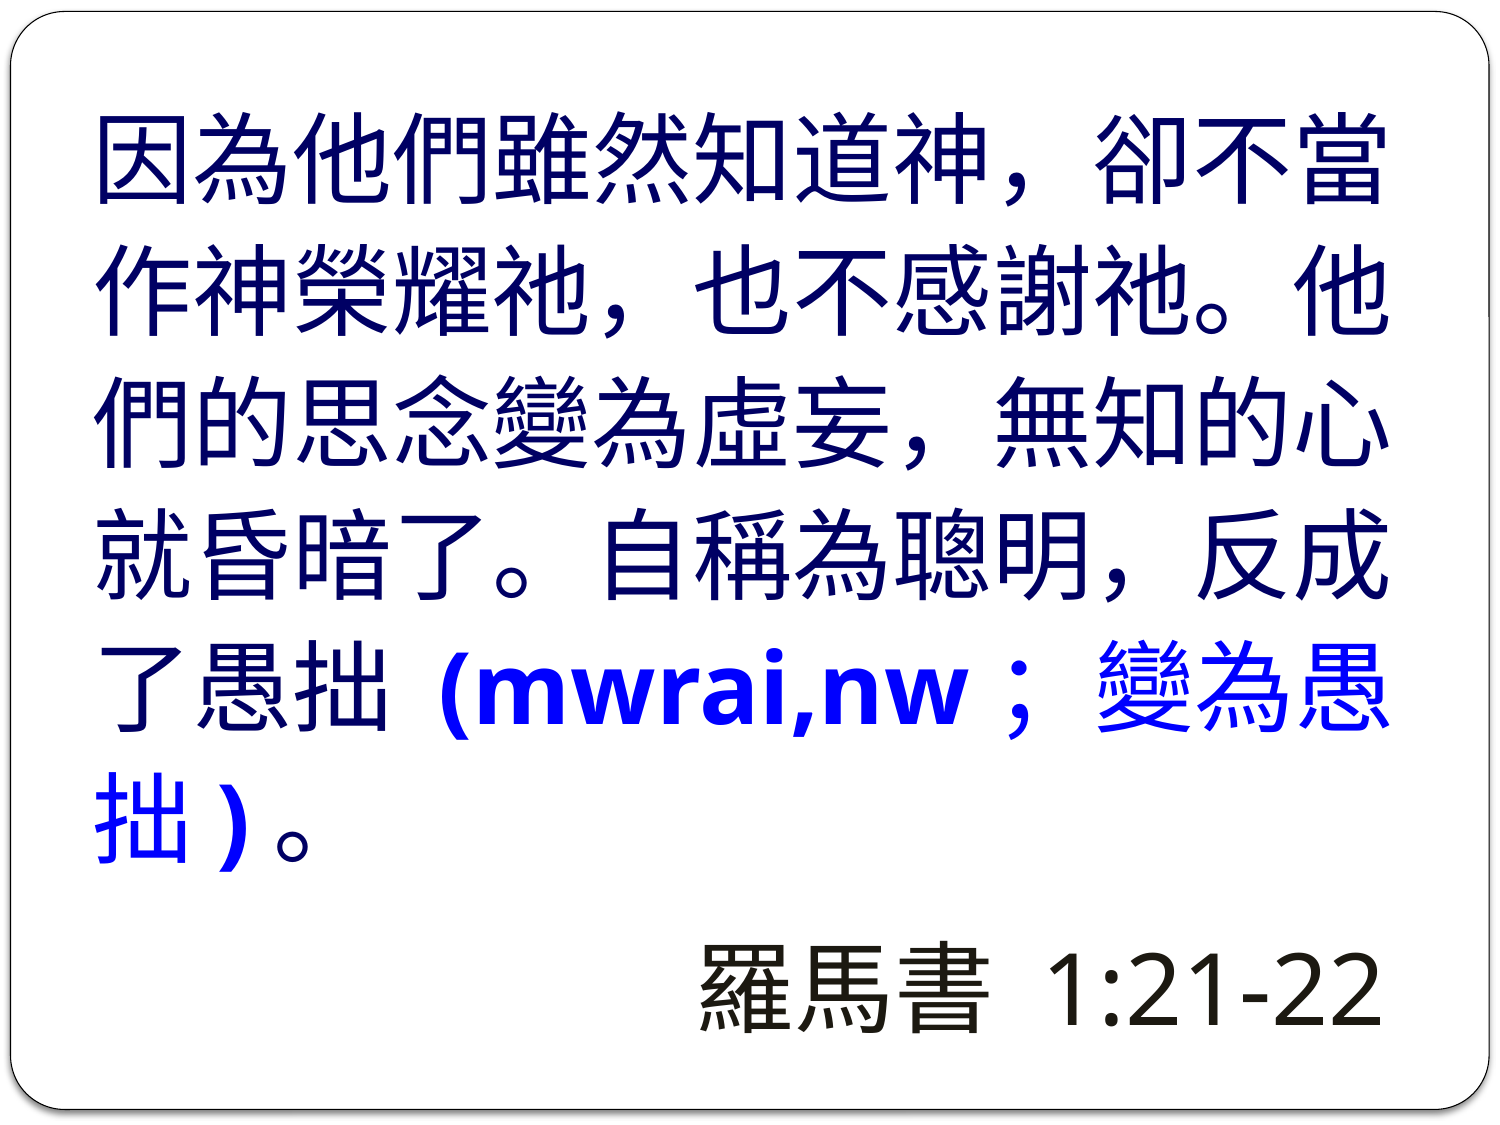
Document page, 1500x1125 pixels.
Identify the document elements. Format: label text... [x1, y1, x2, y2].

list 因為他們雖然知道神，卻不當作神榮耀祂，也不感謝祂。他們的思念變為虛妄，無知的心就昏暗了。自稱為聰明，反成了愚拙 (mwrai,nw；變為愚拙)。 羅馬書 1:21-22 [77, 77, 1428, 1049]
